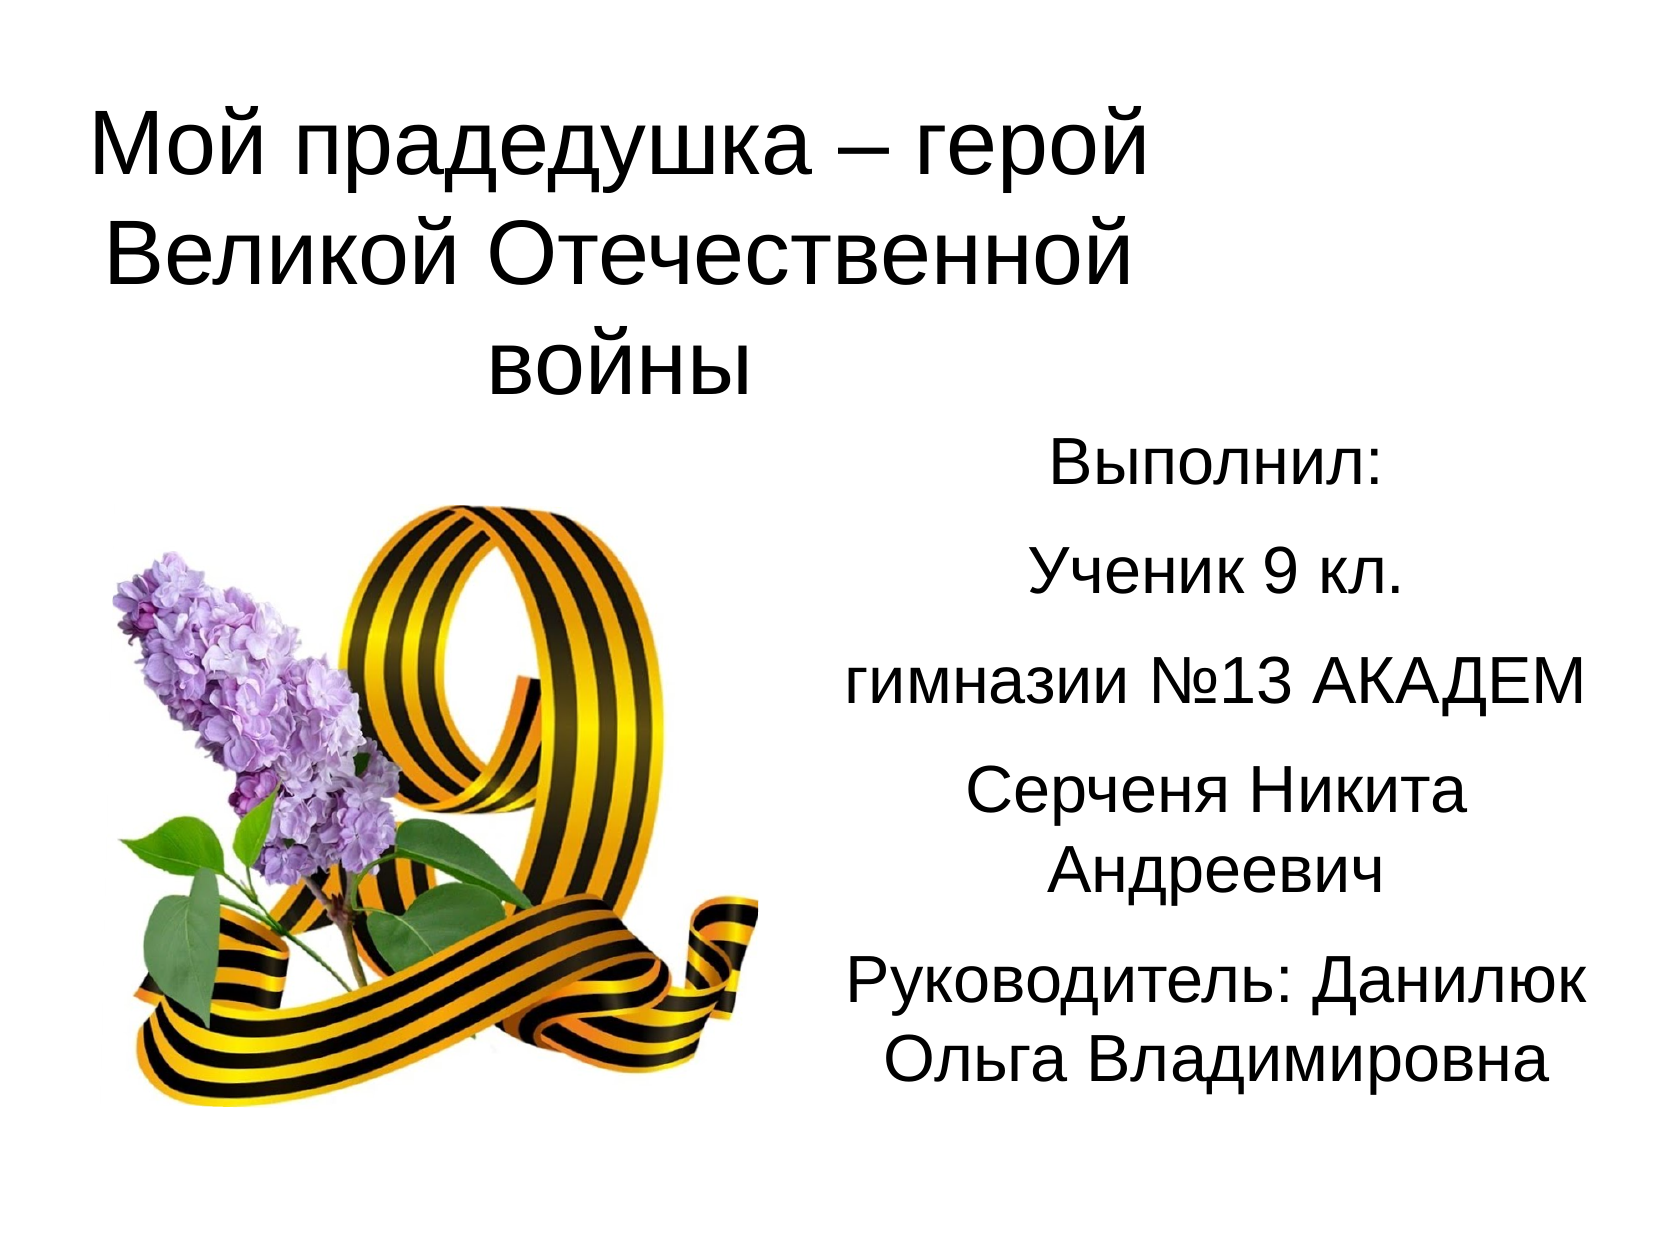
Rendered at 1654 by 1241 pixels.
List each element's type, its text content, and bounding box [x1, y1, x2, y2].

subtitle Выполнил: Ученик 9 кл. гимназии №13 АКАДЕМ Серченя Никита Андреевич Руководитель: Данилюк Ольга Владимировна [791, 417, 1642, 1205]
picture [100, 496, 768, 1120]
title Мой прадедушка – герой Великой Отечественной войны [70, 82, 1170, 413]
